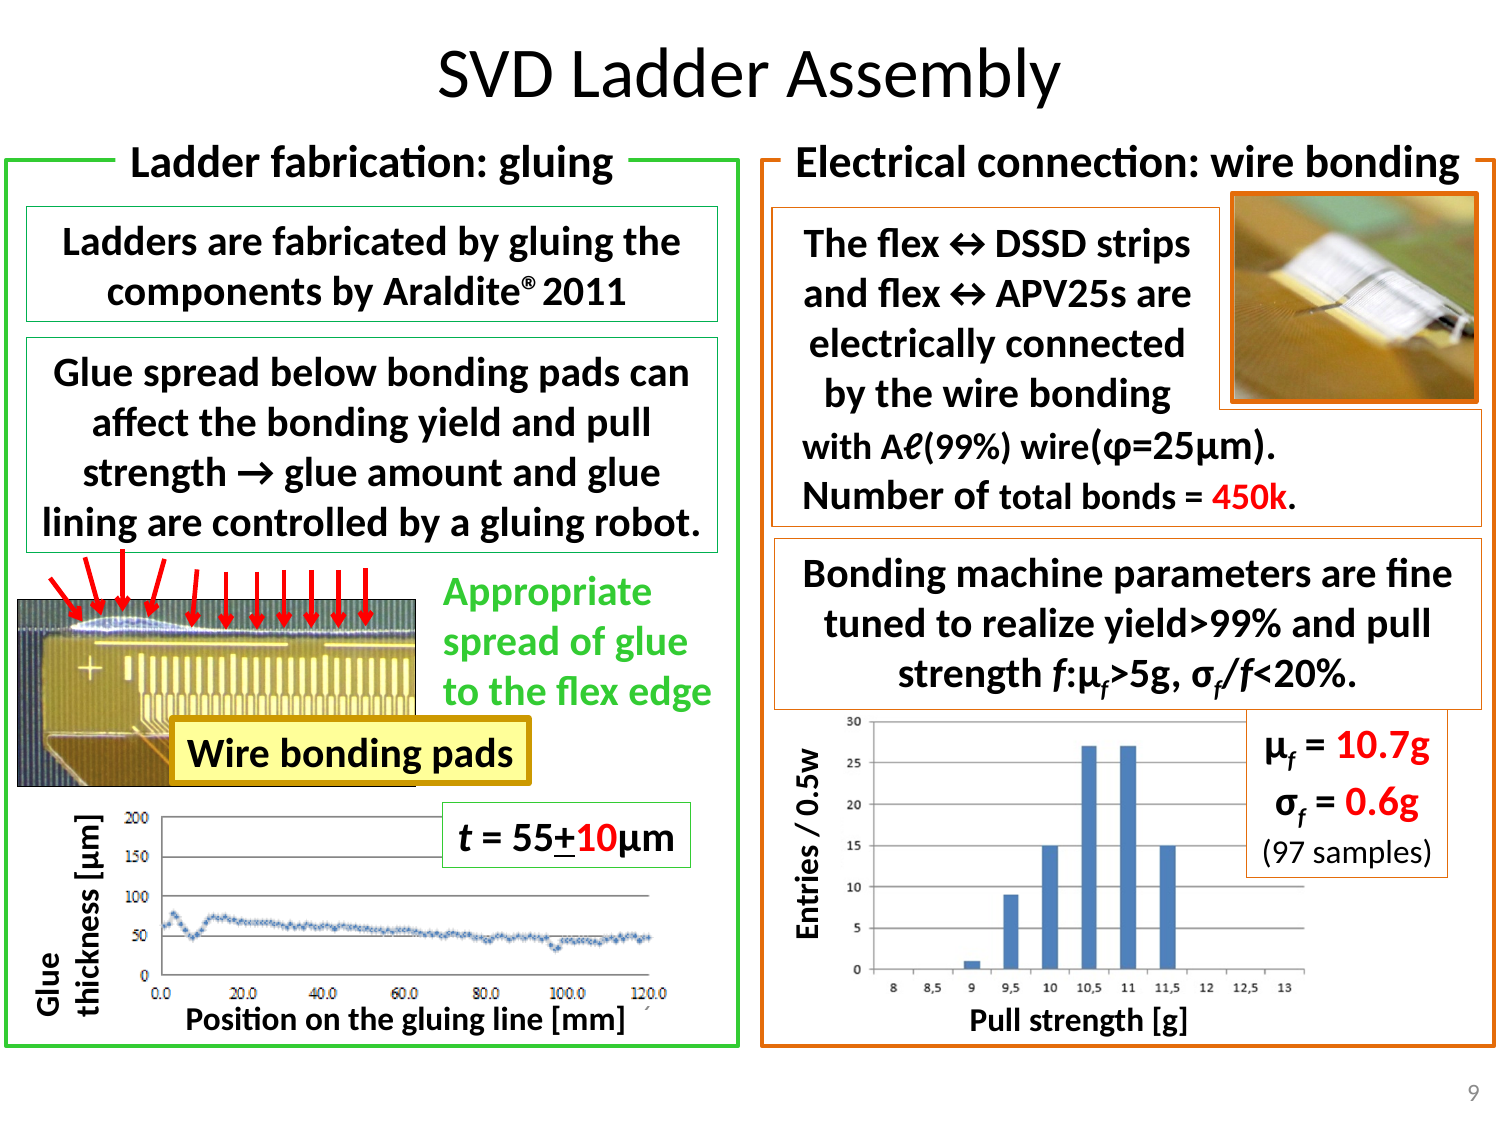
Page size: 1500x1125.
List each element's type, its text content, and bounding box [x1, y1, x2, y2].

text_box [760, 158, 1496, 1048]
text_box Position on the gluing line [mm] [170, 1013, 642, 1045]
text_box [84, 557, 102, 616]
text_box μf = 10.7g σf = 0.6g (97 samples) [1246, 709, 1448, 878]
title SVD Ladder Assembly [75, 18, 1425, 120]
picture [840, 714, 1307, 994]
text_box Glue thickness [μm] [18, 799, 113, 1032]
picture [123, 808, 668, 1006]
text_box 9 [1144, 1060, 1495, 1121]
text_box Bonding machine parameters are fine tuned to realize yield>99% and pull strength f:μf>5g, σf/f<20%. [774, 538, 1482, 710]
picture [1233, 195, 1475, 400]
text_box t = 55+10μm [442, 802, 691, 868]
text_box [191, 569, 198, 628]
text_box [770, 205, 1483, 529]
text_box with Aℓ(99%) wire(φ=25μm). Number of total bonds = 450k. [787, 410, 1495, 526]
text_box Appropriate spread of glue to the flex edge [428, 556, 739, 721]
text_box Pull strength [g] [954, 1001, 1204, 1046]
text_box Ladder fabrication: gluing [115, 124, 629, 195]
text_box Entries / 0.5w [777, 733, 832, 956]
text_box Electrical connection: wire bonding [780, 124, 1476, 195]
text_box [4, 158, 740, 1048]
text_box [49, 577, 83, 622]
text_box Wire bonding pads [421, 718, 529, 784]
picture [17, 599, 416, 787]
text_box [147, 558, 165, 618]
